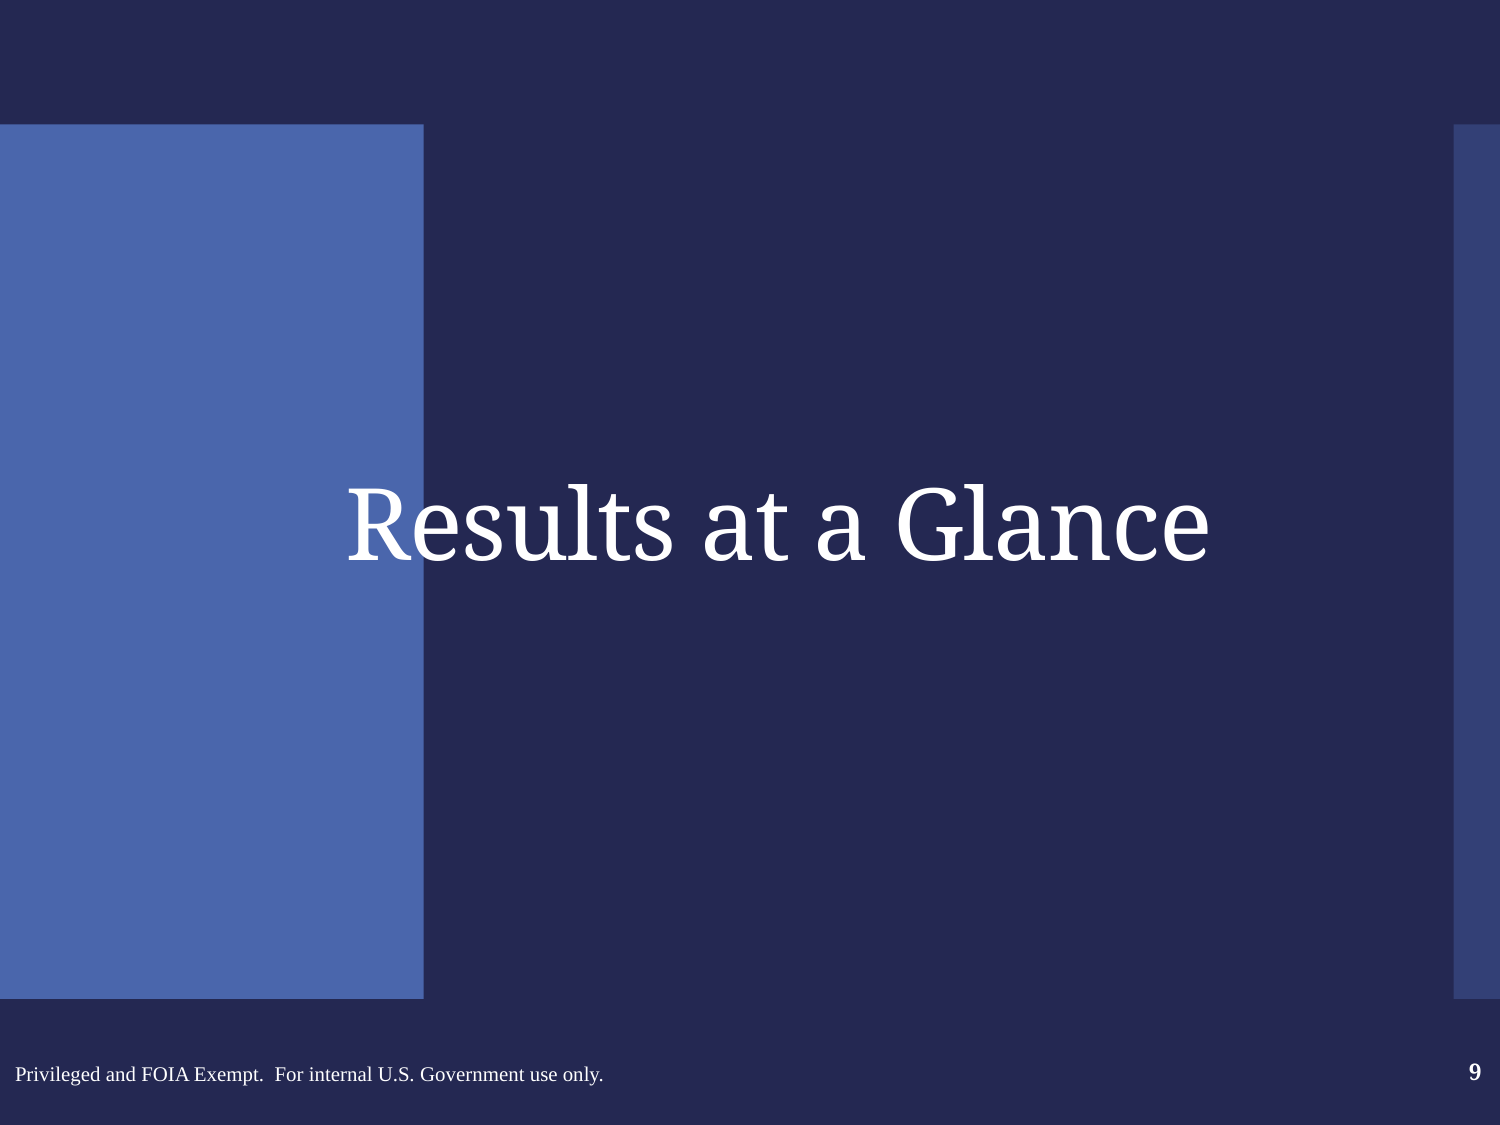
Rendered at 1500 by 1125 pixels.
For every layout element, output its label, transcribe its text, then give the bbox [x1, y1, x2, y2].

title Results at a Glance [141, 162, 1417, 679]
slide_number 9 [1308, 1042, 1497, 1103]
footer Privileged and FOIA Exempt. For internal U.S. Government use only. [0, 1042, 728, 1103]
